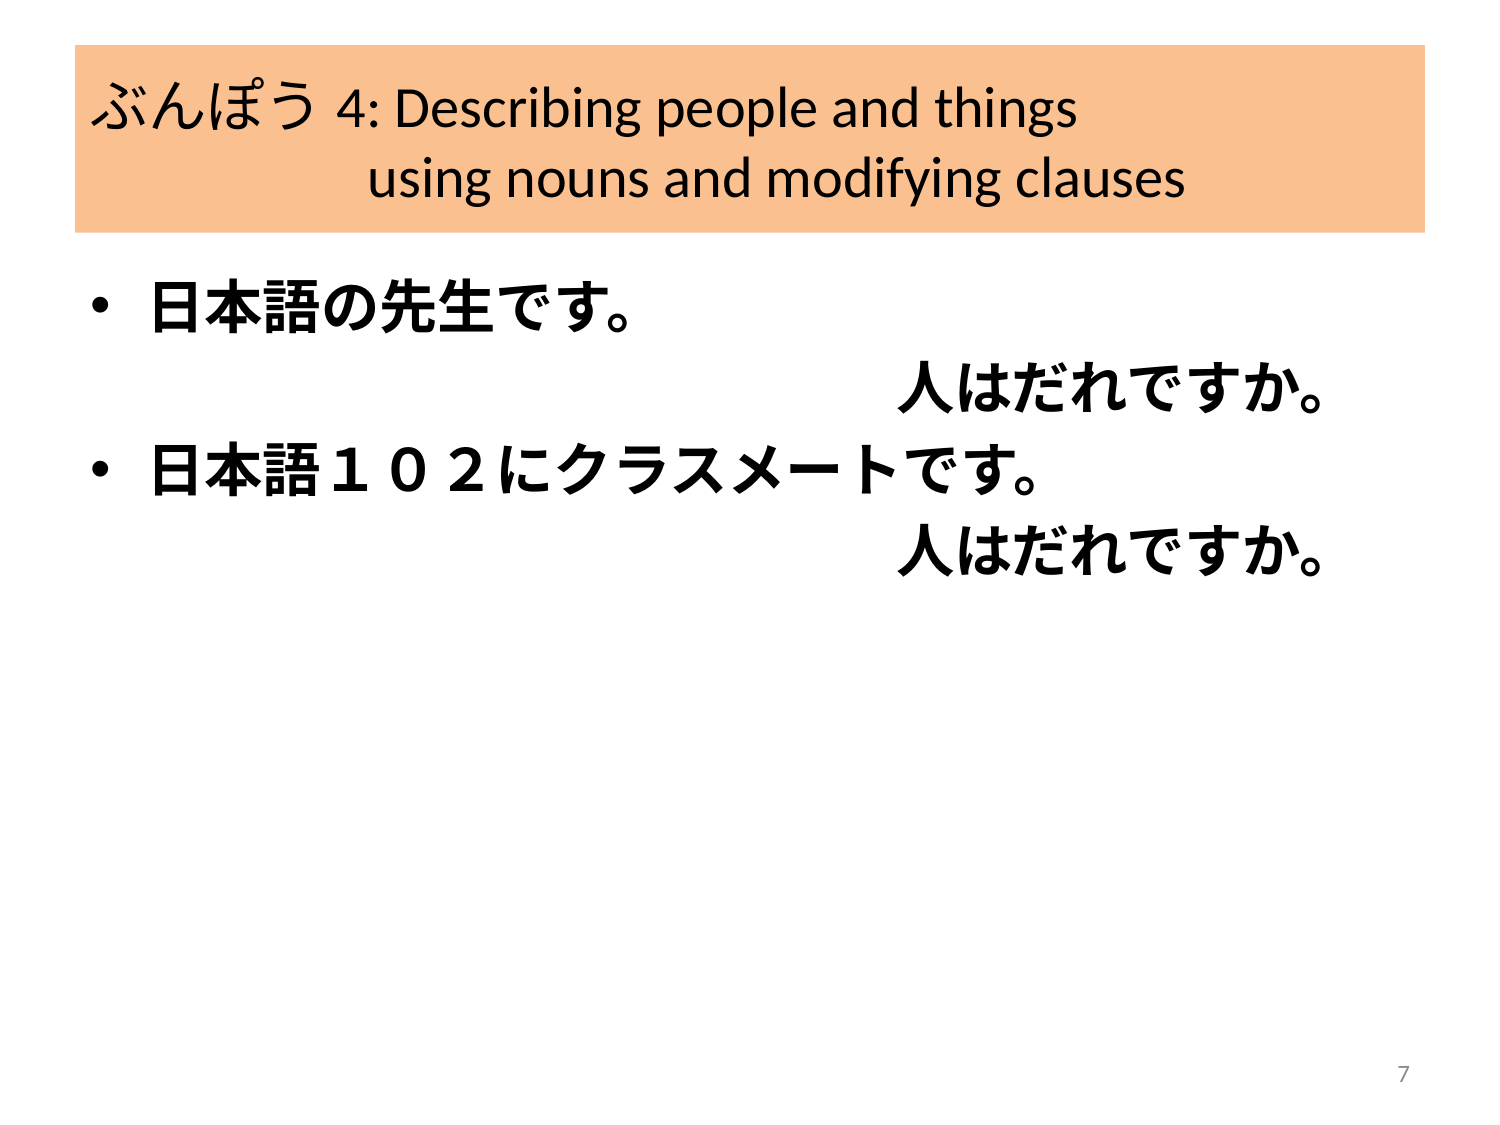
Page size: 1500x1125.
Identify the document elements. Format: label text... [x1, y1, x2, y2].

list 日本語の先生です。 人はだれですか。 日本語１０２にクラスメートです。 人はだれですか。 [75, 262, 1425, 1005]
slide_number 7 [1074, 1042, 1425, 1103]
title ぶんぽう4: Describing people and things using nouns and modifying clauses [75, 45, 1425, 233]
